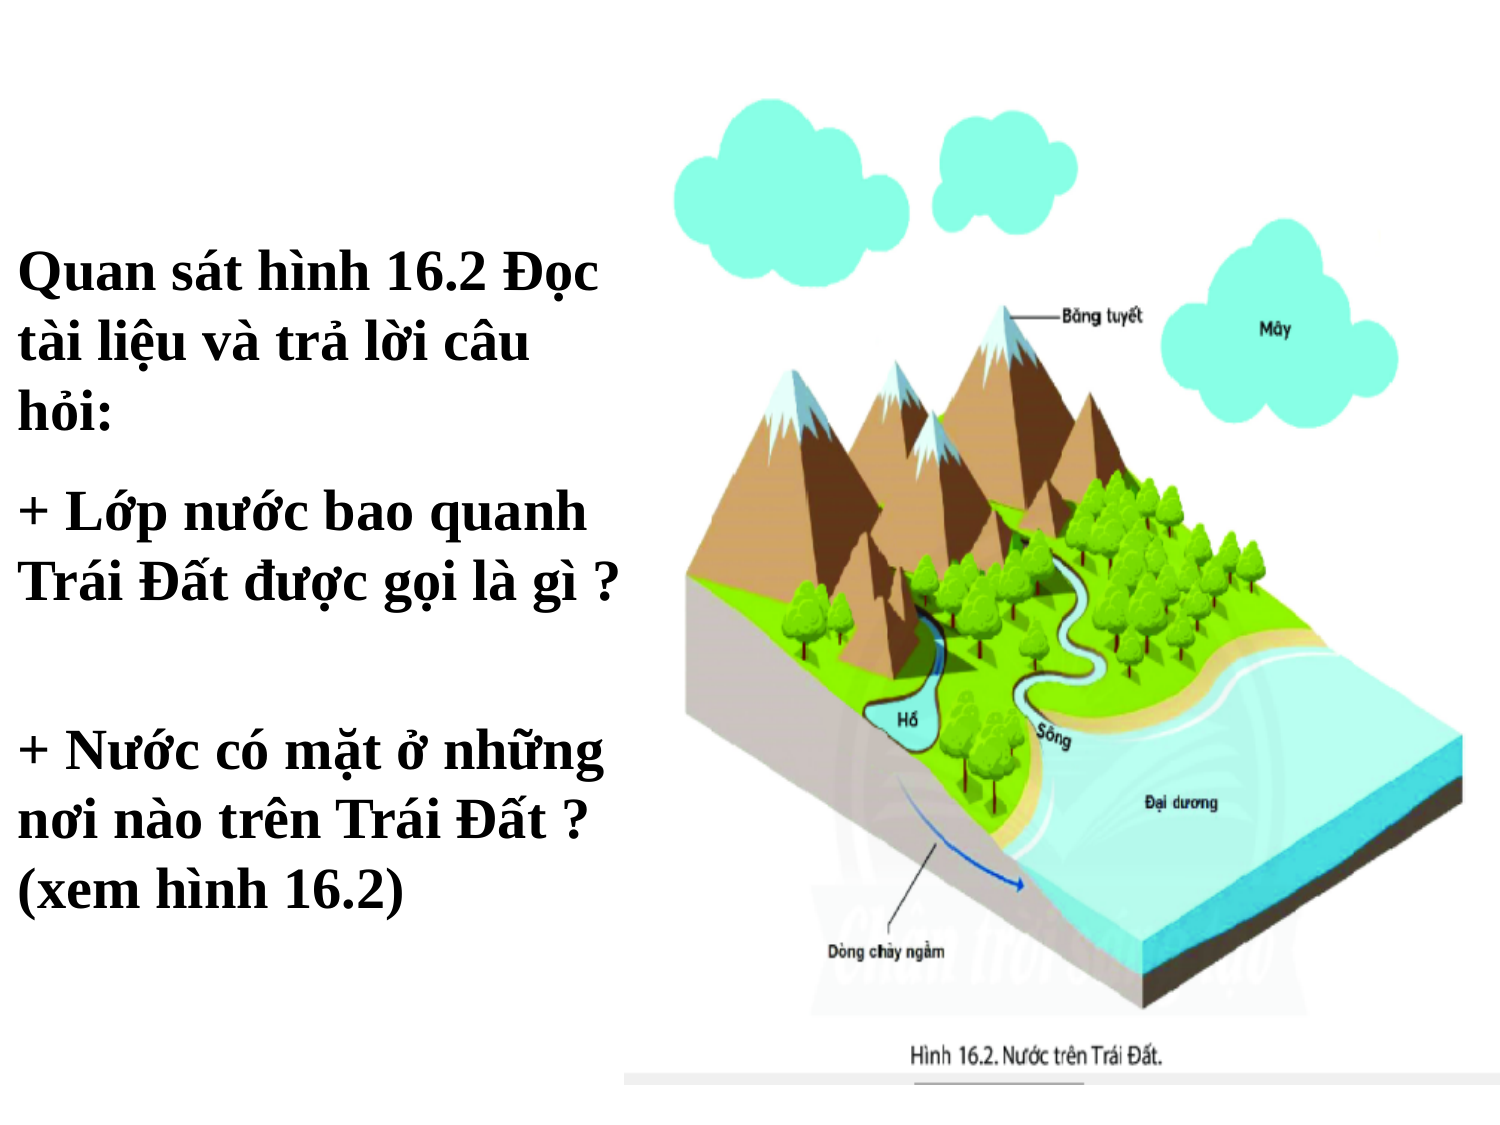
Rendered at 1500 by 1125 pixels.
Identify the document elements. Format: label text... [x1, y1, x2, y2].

text_box Quan sát hình 16.2 Đọc tài liệu và trả lời câu hỏi: + Lớp nước bao quanh Trái Đất được gọi là gì ? + Nước có mặt ở những nơi nào trên Trái Đất ? (xem hình 16.2) [2, 224, 619, 929]
picture [624, 74, 1500, 1086]
